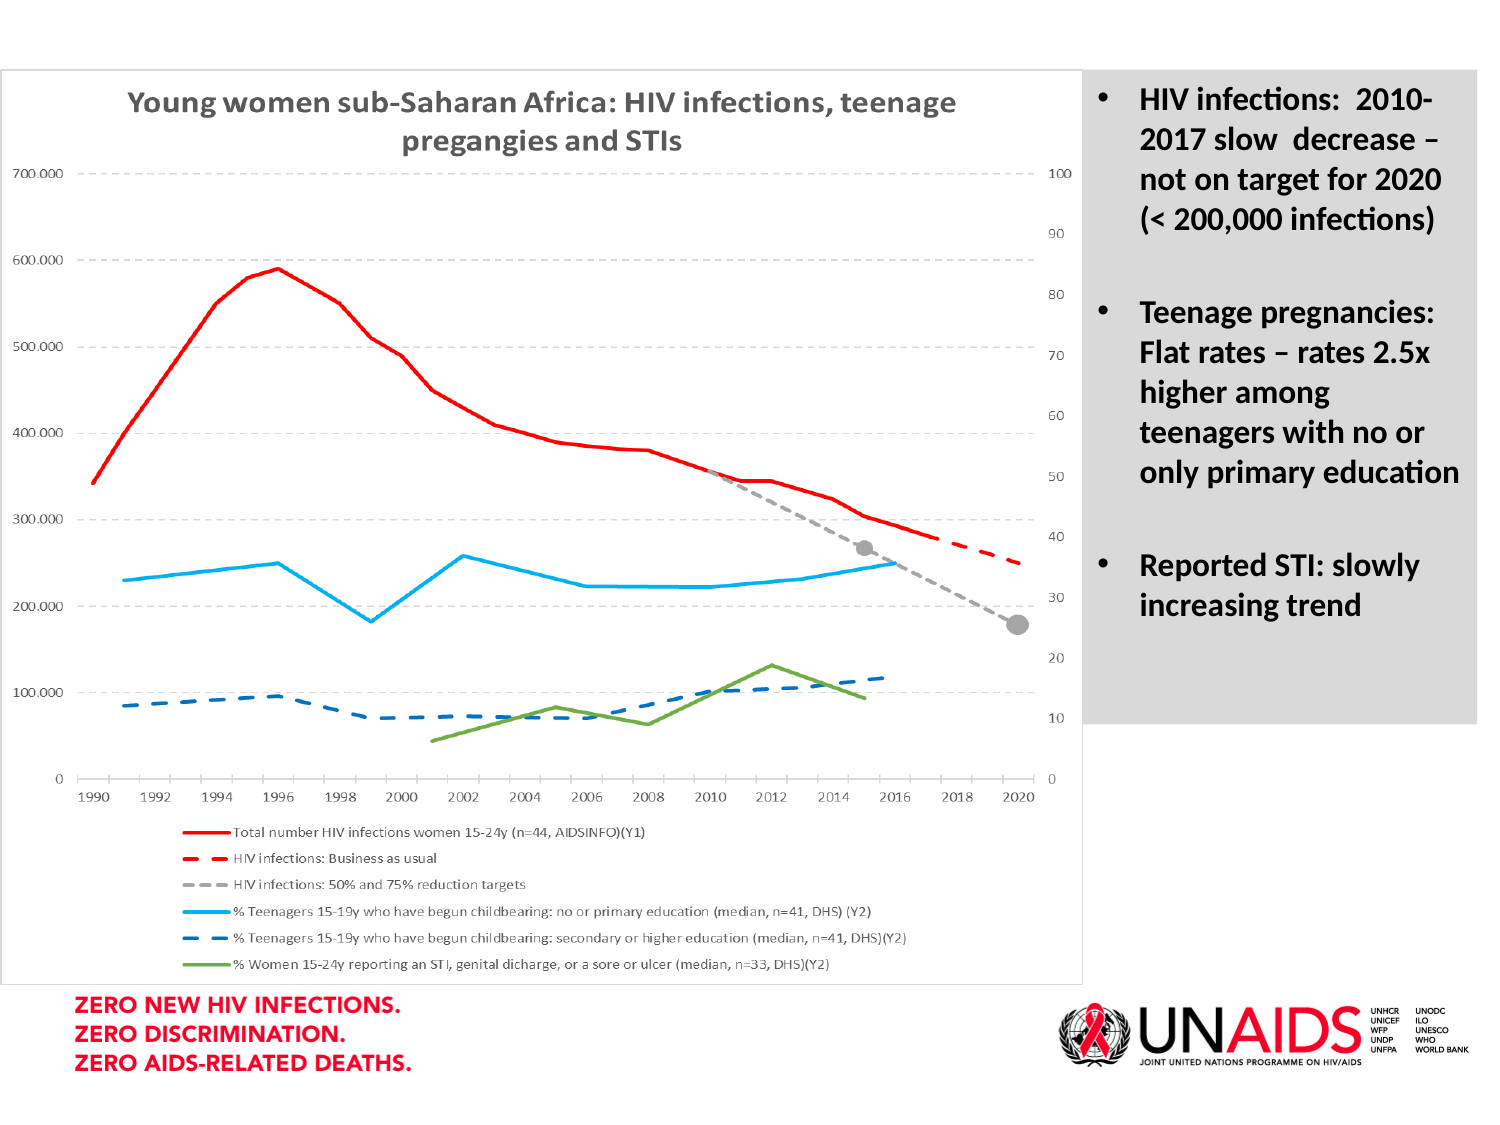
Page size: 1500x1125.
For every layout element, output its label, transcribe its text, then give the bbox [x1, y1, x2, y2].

picture [0, 0, 1500, 1125]
list HIV infections: 2010-2017 slow decrease –not on target for 2020 (< 200,000 infections) Teenage pregnancies: Flat rates – rates 2.5x higher among teenagers with no or only primary education Reported STI: slowly increasing trend [1083, 69, 1478, 725]
